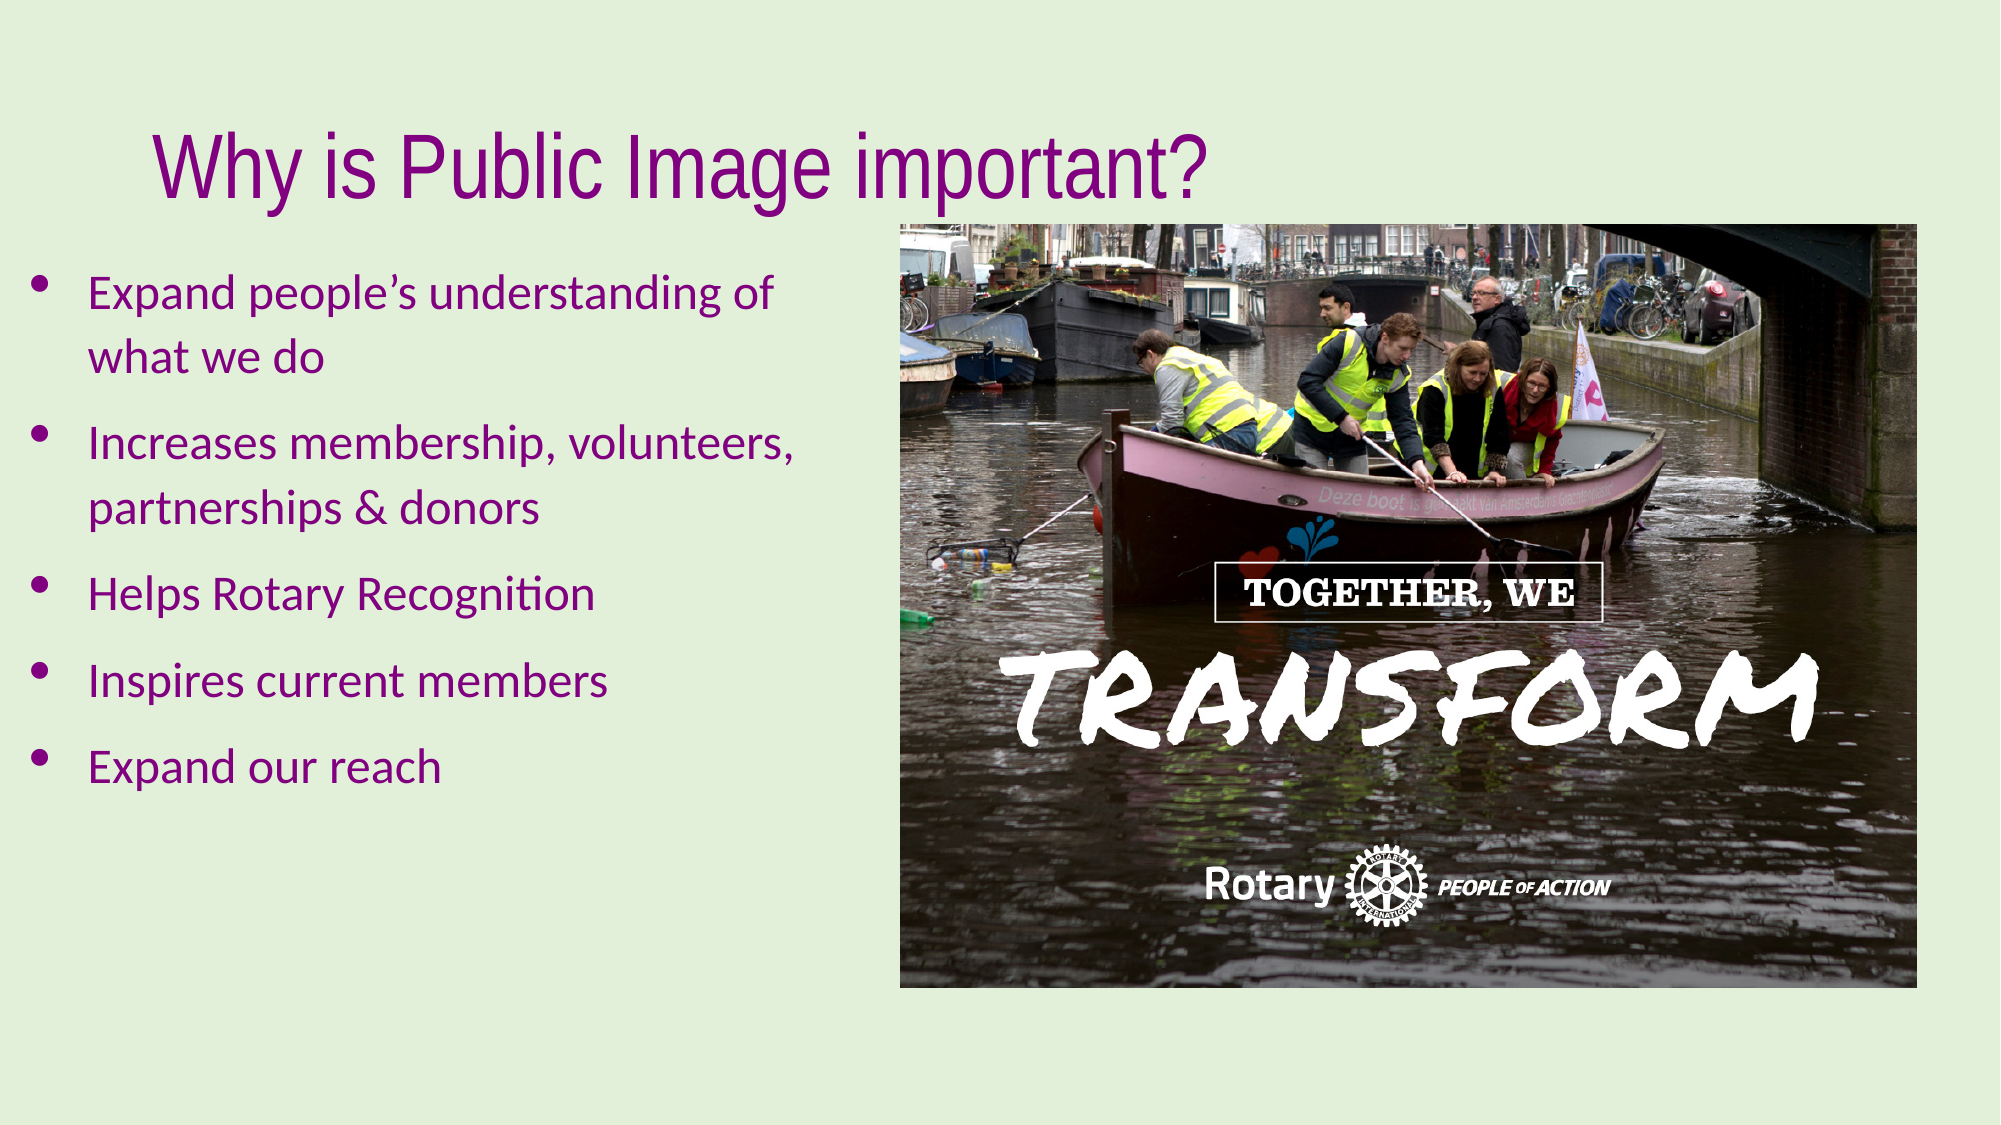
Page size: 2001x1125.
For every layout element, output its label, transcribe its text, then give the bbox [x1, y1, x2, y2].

picture [899, 224, 1917, 988]
title Why is Public Image important? [137, 59, 1863, 278]
text_box Expand people’s understanding of what we do Increases membership, volunteers, partnerships & donors Helps Rotary Recognition Inspires current members Expand our reach [16, 247, 850, 888]
